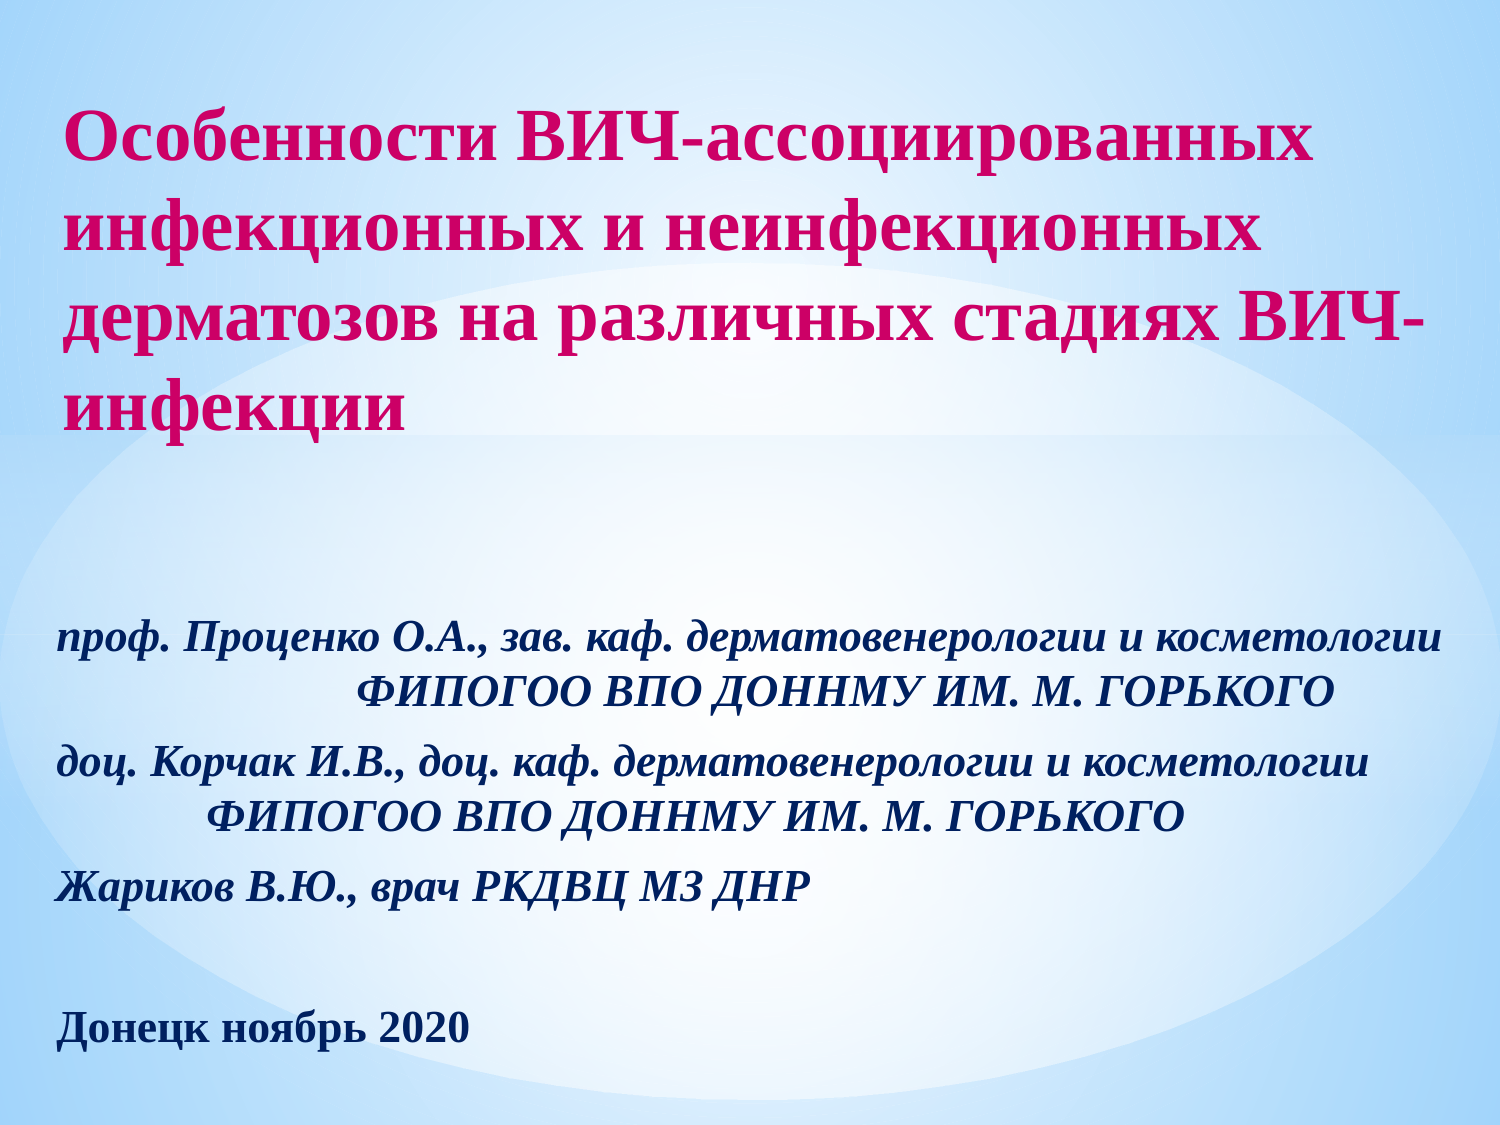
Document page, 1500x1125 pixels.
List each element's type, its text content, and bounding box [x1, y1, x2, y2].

subtitle проф. Проценко О.А., зав. каф. дерматовенерологии и косметологии ФИПОГОО ВПО ДОННМУ ИМ. М. ГОРЬКОГО доц. Корчак И.В., доц. каф. дерматовенерологии и косметологии ФИПОГОО ВПО ДОННМУ ИМ. М. ГОРЬКОГО Жариков В.Ю., врач РКДВЦ МЗ ДНР Донецк ноябрь 2020 [41, 597, 1500, 1071]
title Особенности ВИЧ-ассоциированных инфекционных и неинфекционных дерматозов на различных стадиях ВИЧ-инфекции [17, 78, 1483, 516]
